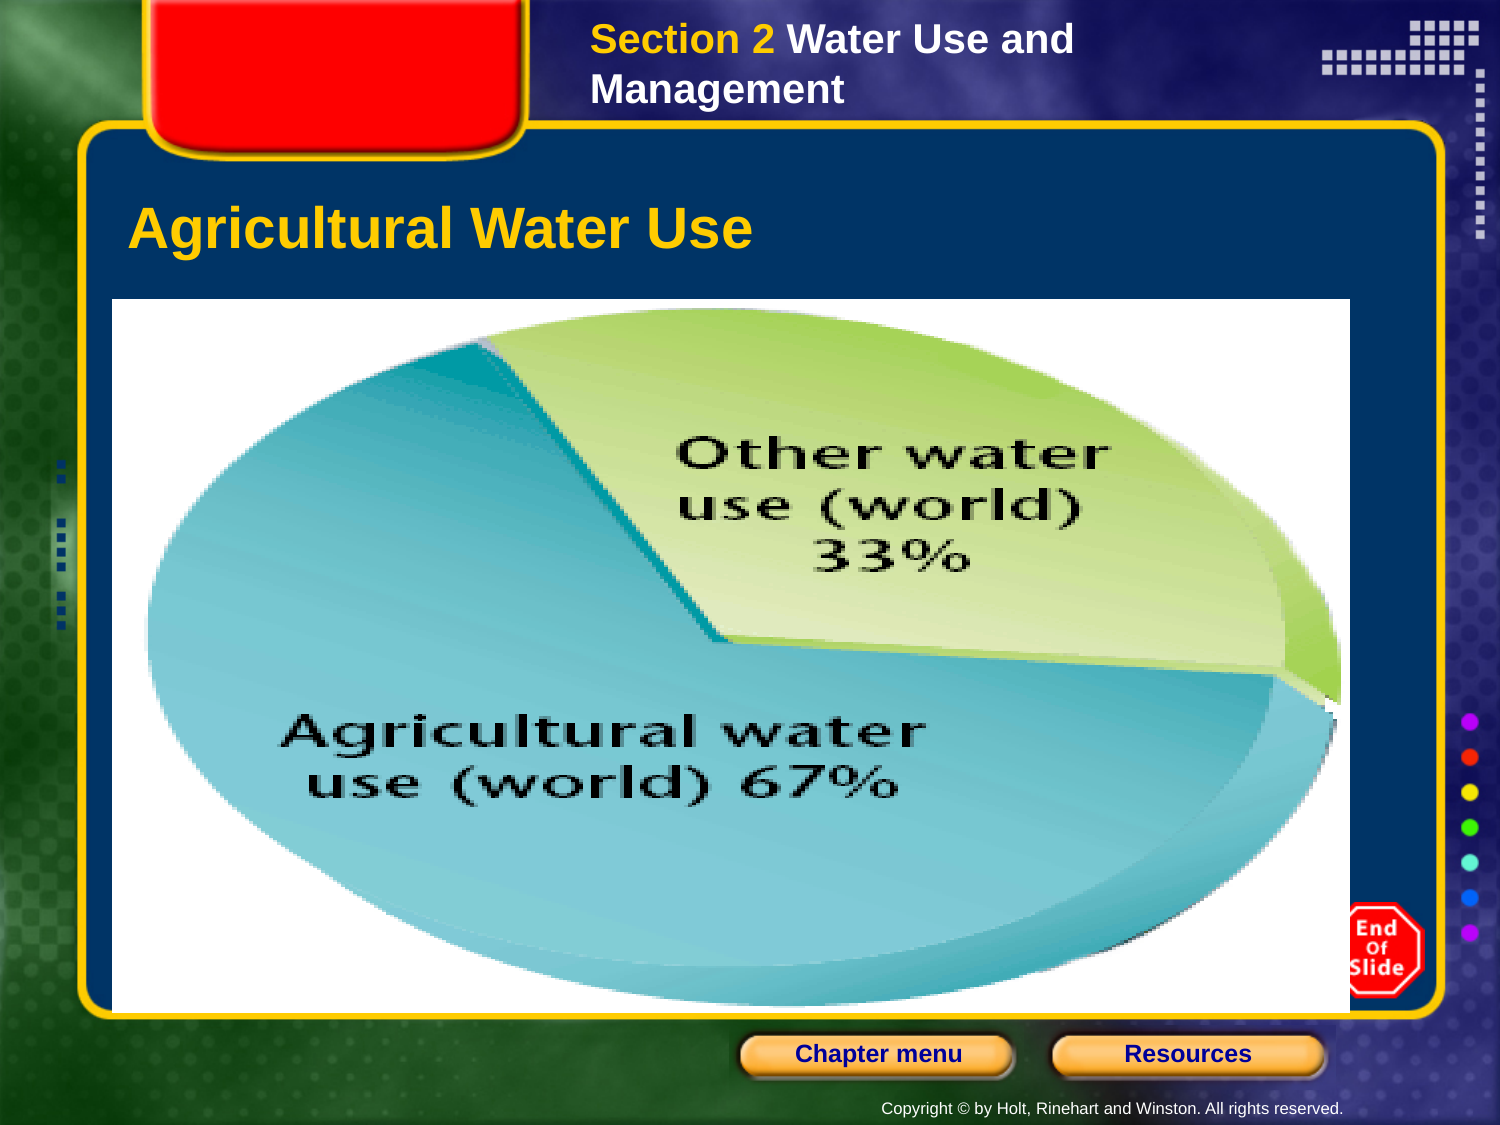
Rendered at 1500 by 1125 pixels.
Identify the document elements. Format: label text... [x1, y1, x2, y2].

picture [0, 0, 1500, 1125]
text_box Section 2 Water Use and Management [574, 4, 1263, 120]
title Agricultural Water Use [112, 174, 1042, 275]
